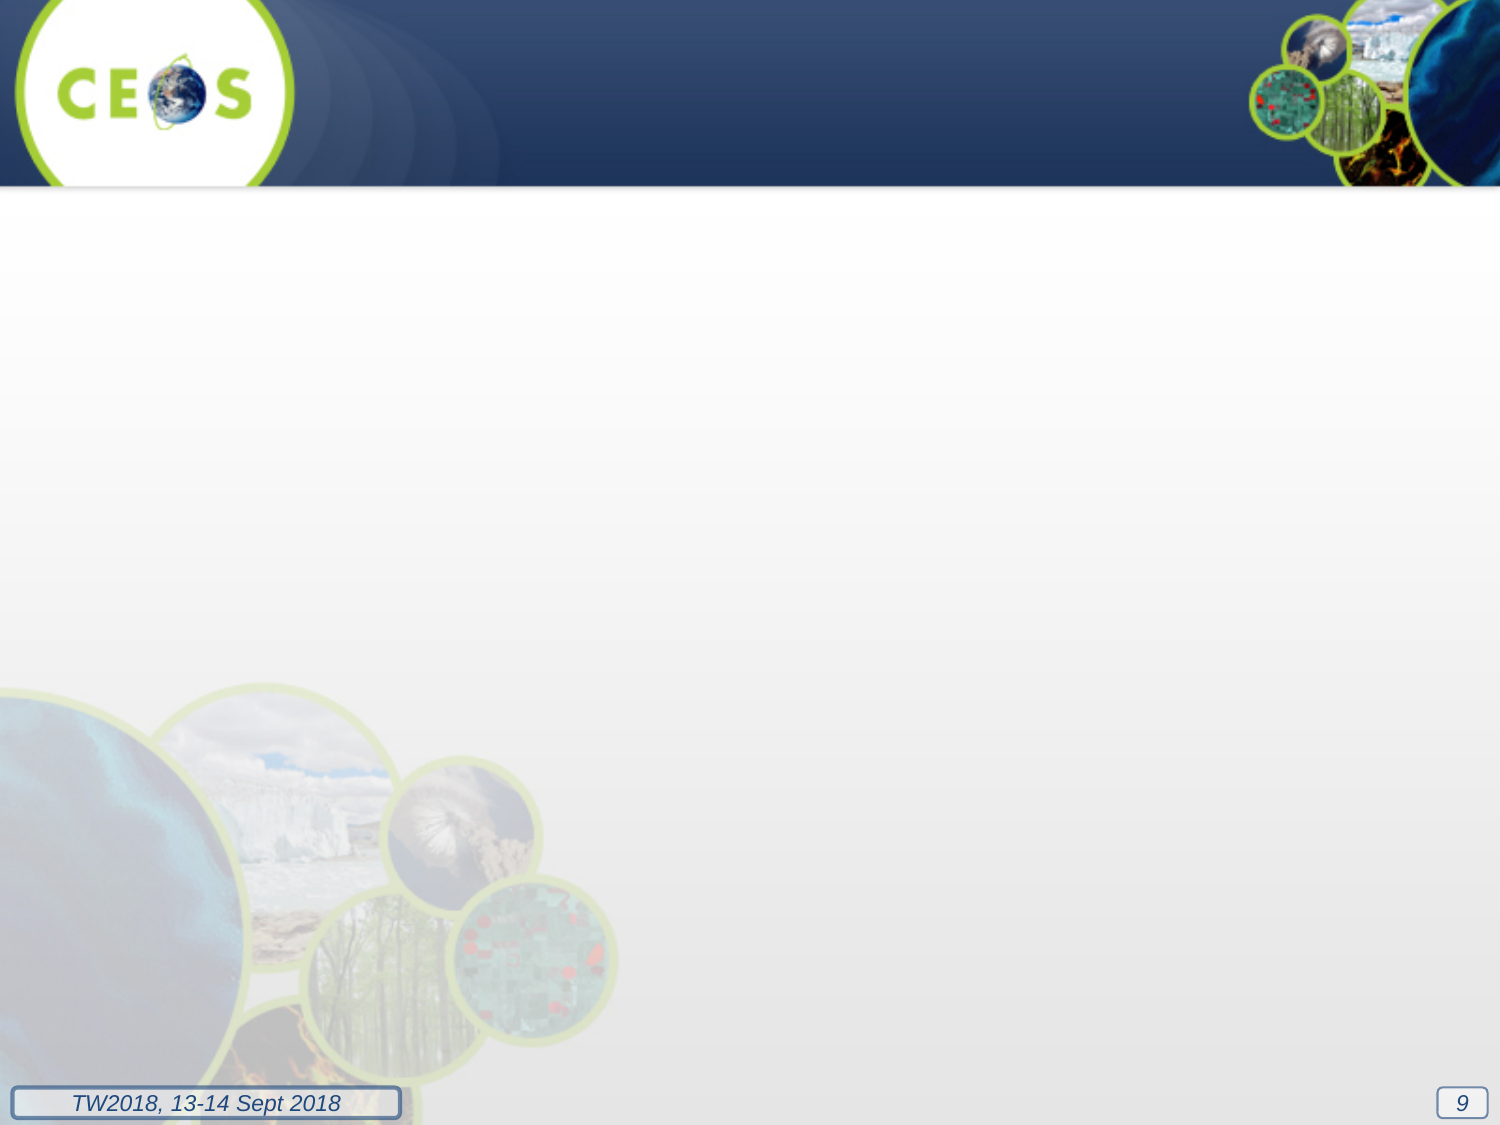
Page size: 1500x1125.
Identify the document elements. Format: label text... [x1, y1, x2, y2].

picture [0, 0, 1500, 1125]
slide_number 9 [1436, 1086, 1489, 1120]
